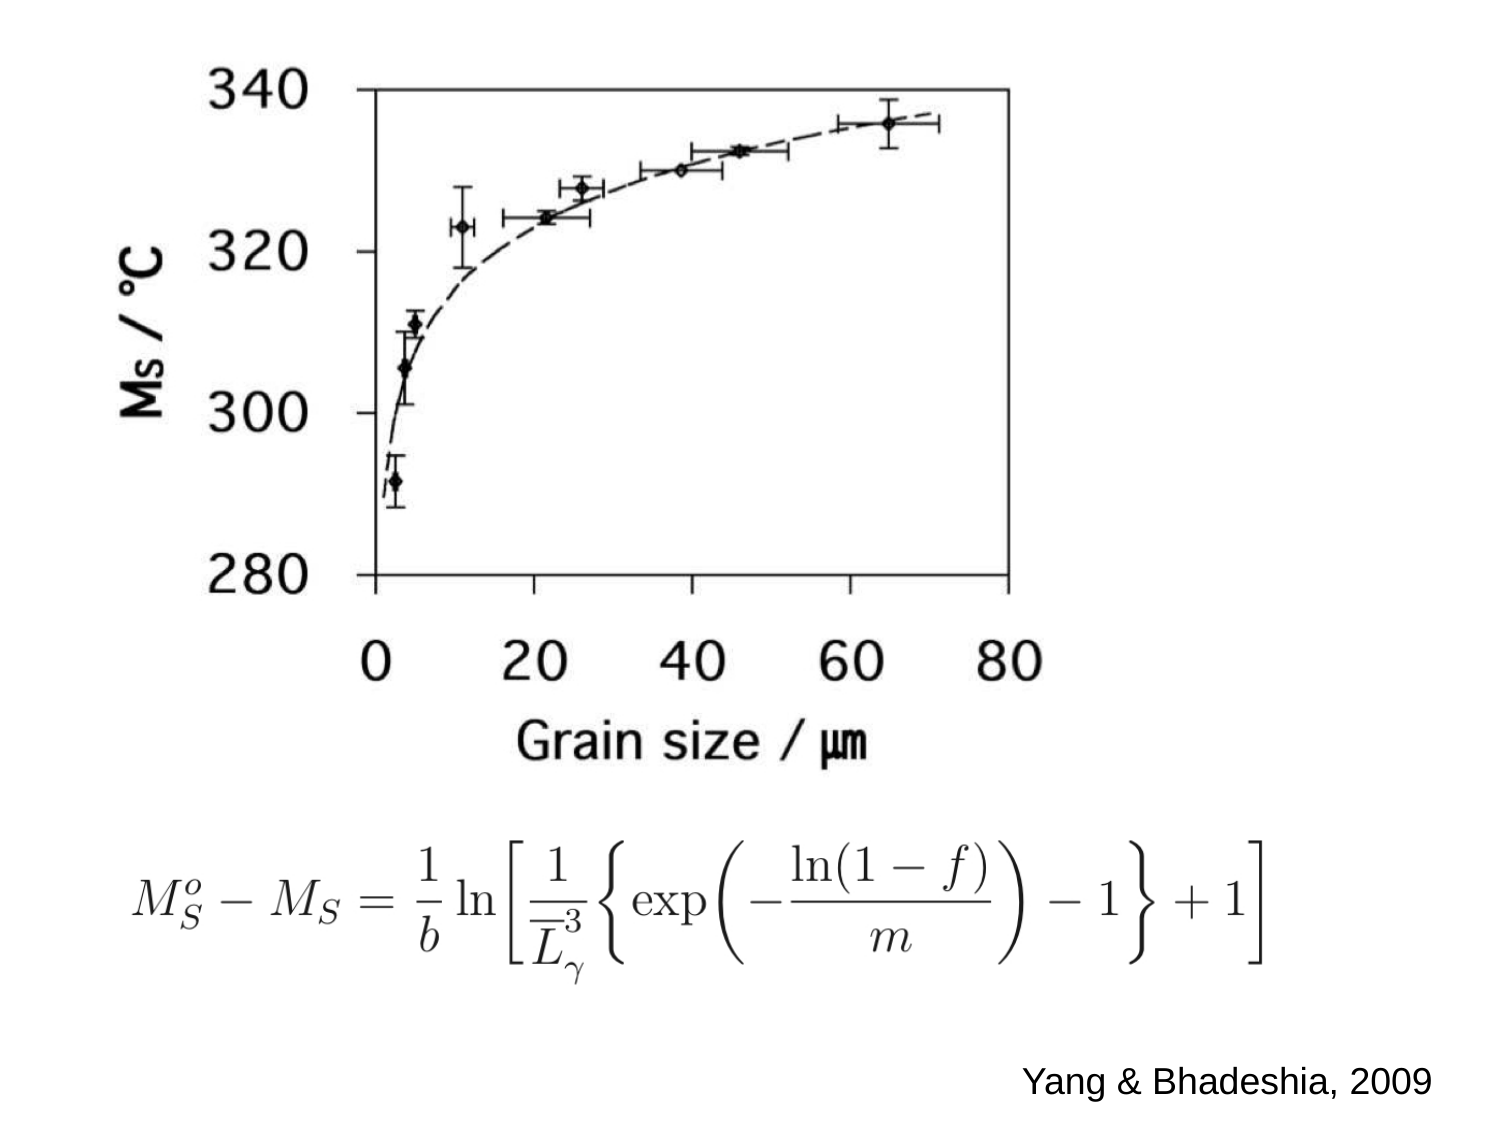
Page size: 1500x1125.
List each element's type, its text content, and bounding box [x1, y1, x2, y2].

text_box Yang & Bhadeshia, 2009 [1007, 1049, 1448, 1110]
picture [99, 24, 1063, 798]
picture [112, 799, 1288, 1028]
